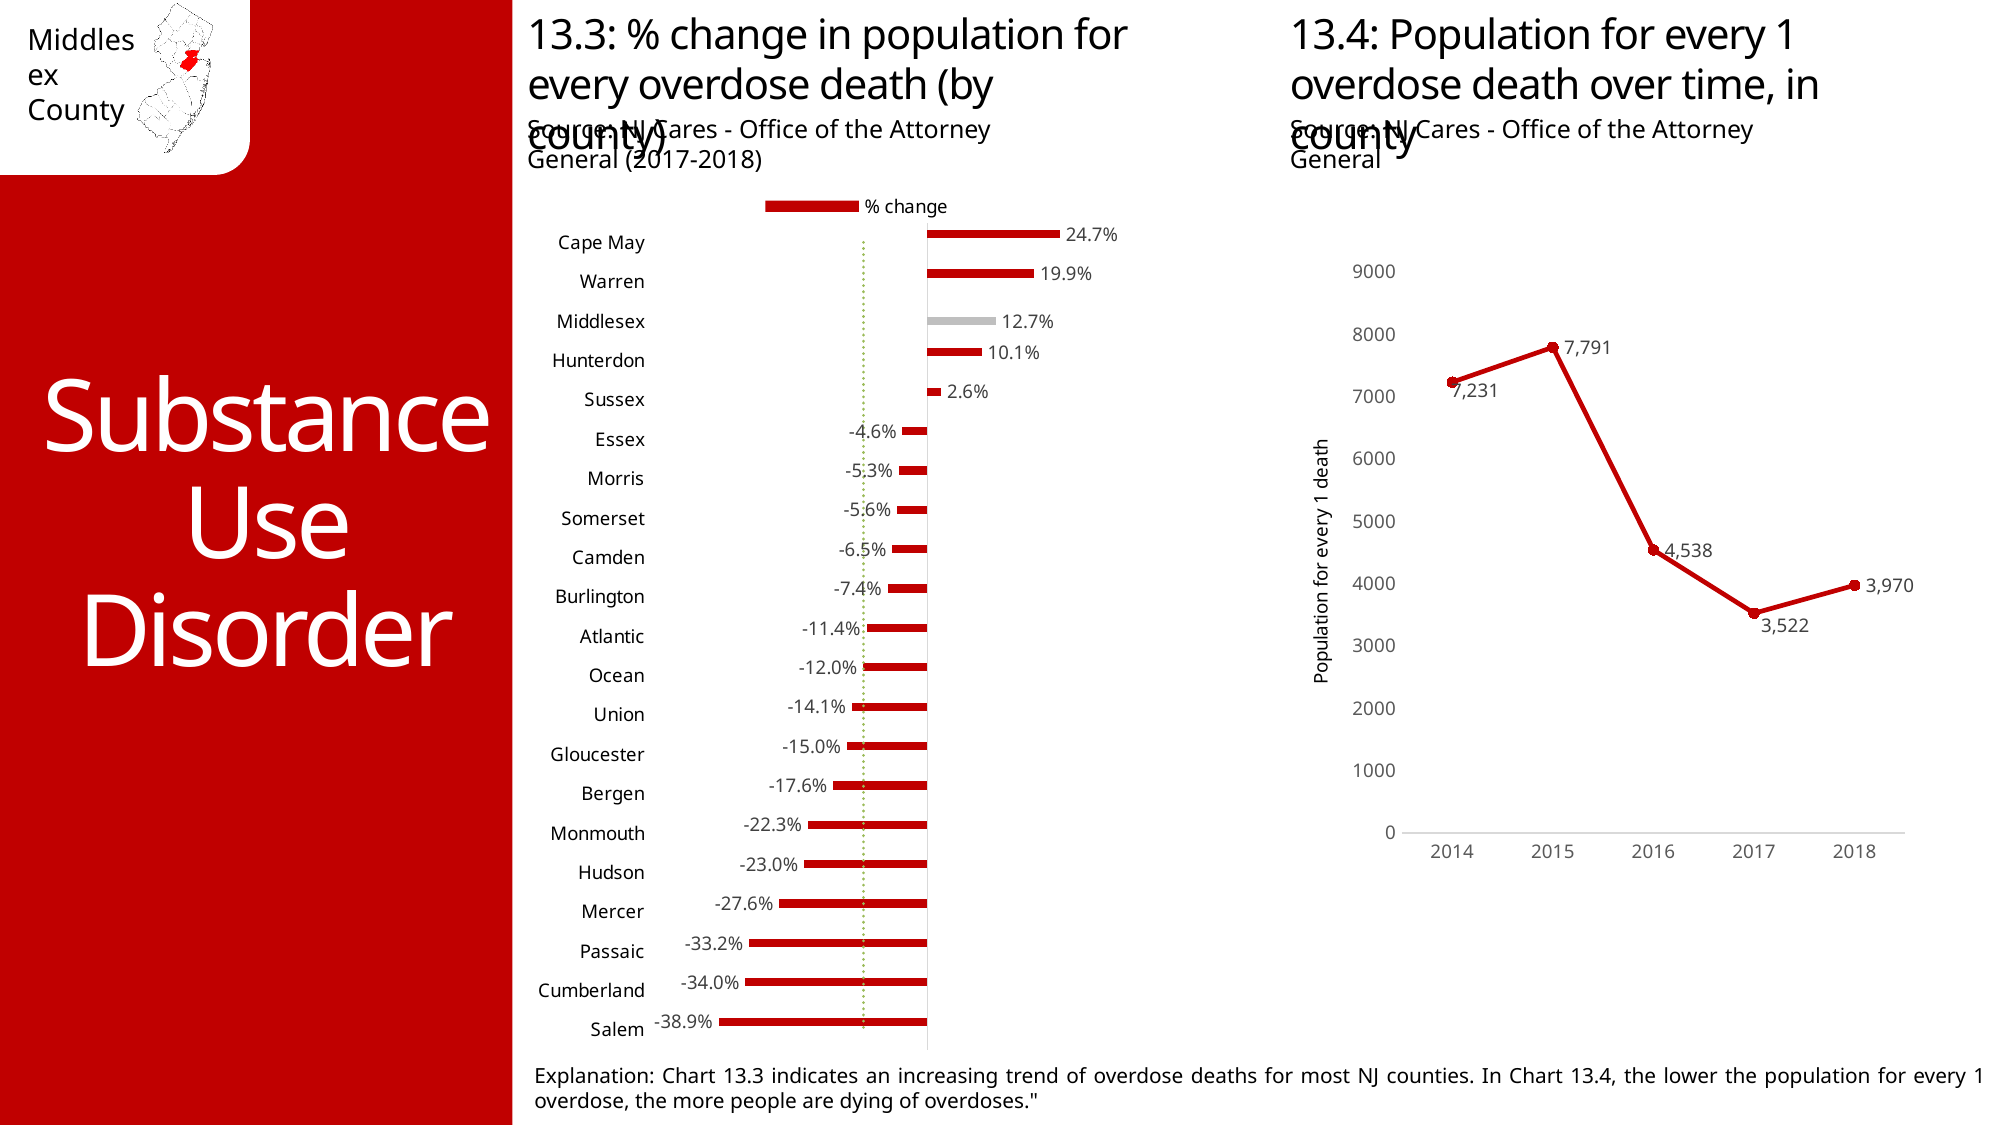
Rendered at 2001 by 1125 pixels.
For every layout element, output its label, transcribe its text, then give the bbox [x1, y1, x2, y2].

text_box 13.3: % change in population for every overdose death (by county) [512, 0, 1156, 165]
text_box Explanation: Chart 13.3 indicates an increasing trend of overdose deaths for most NJ counties. In Chart 13.4, the lower the population for every 1 overdose, the more people are dying of overdoses." [519, 1049, 2000, 1125]
picture [137, 3, 213, 112]
text_box 13.4: Population for every 1 overdose death over time, in county [1275, 0, 1918, 165]
chart [532, 189, 1119, 1088]
chart [1274, 245, 1919, 879]
text_box Source: NJ Cares - Office of the Attorney General (2017-2018) [512, 106, 1078, 182]
text_box Source: NJ Cares - Office of the Attorney General [1274, 106, 1841, 182]
text_box Substance Use Disorder [0, 112, 533, 1013]
